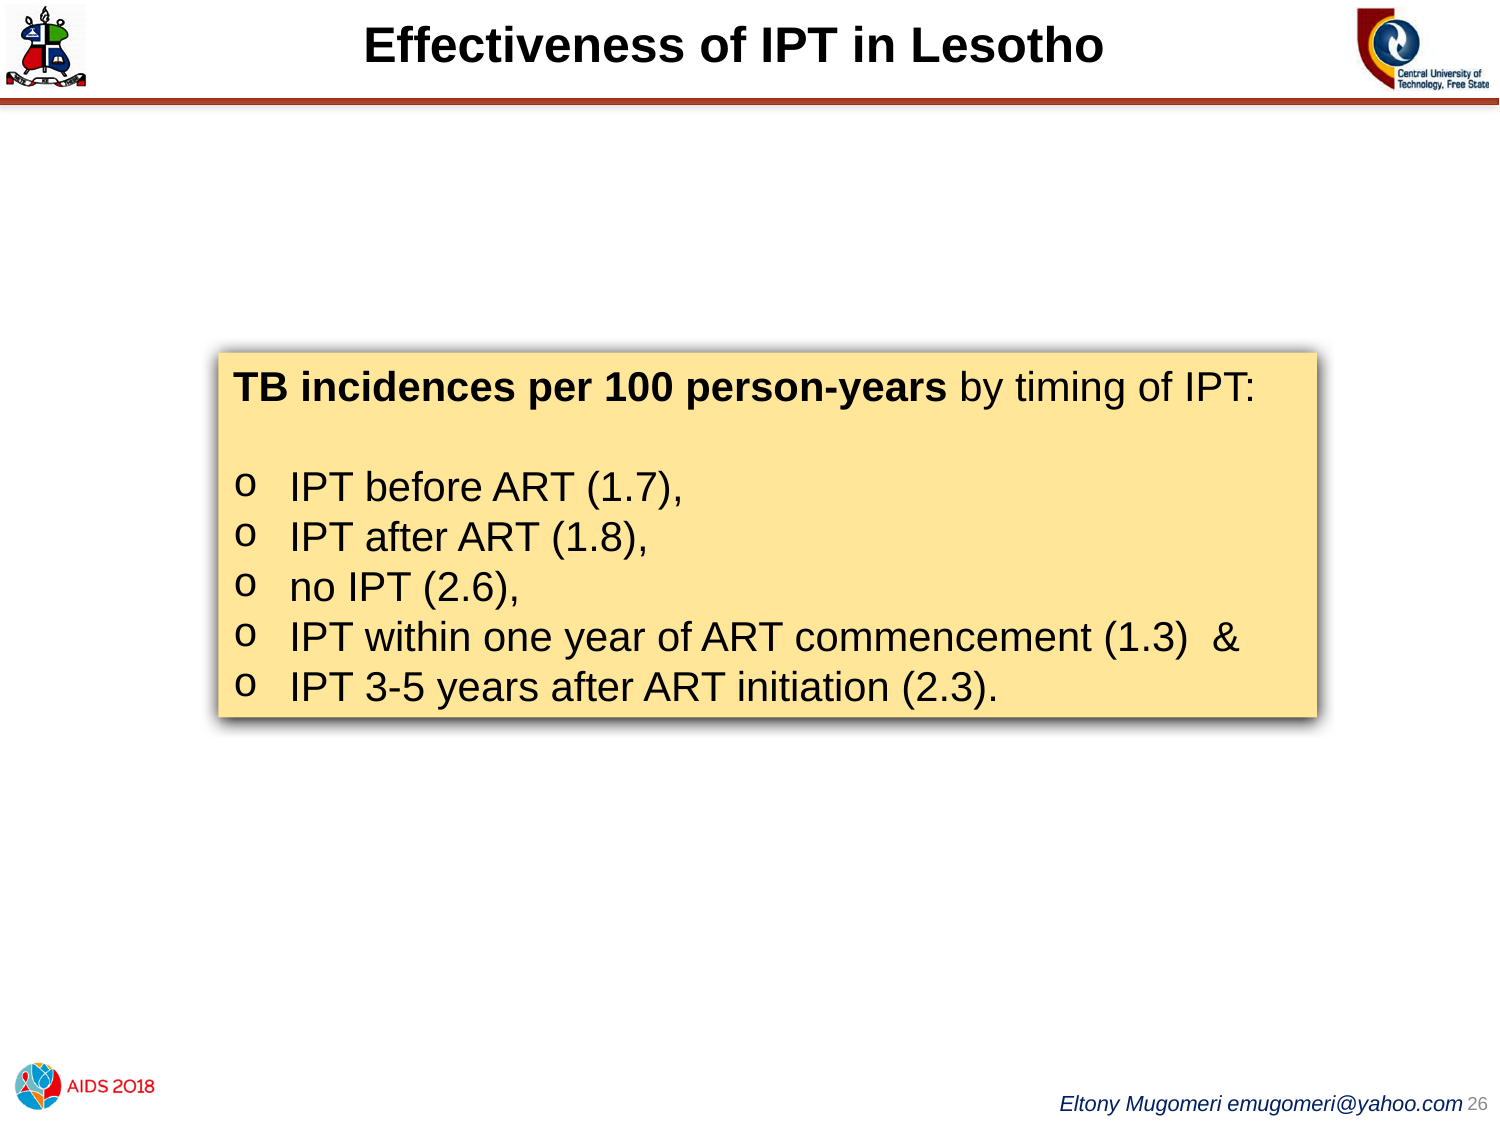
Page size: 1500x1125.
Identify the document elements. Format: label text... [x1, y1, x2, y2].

text_box [0, 98, 1498, 105]
slide_number 26 [1165, 1072, 1500, 1125]
title Effectiveness of IPT in Lesotho [348, 5, 1287, 88]
text_box Eltony Mugomeri emugomeri@yahoo.com [1044, 1081, 1479, 1123]
picture [1356, 7, 1489, 91]
text_box TB incidences per 100 person-years by timing of IPT: IPT before ART (1.7), IPT after ART (1.8), no IPT (2.6), IPT within one year of ART commencement (1.3) & IPT 3-5 years after ART initiation (2.3). [218, 352, 1317, 718]
picture [0, 1, 93, 90]
picture [14, 1056, 158, 1116]
